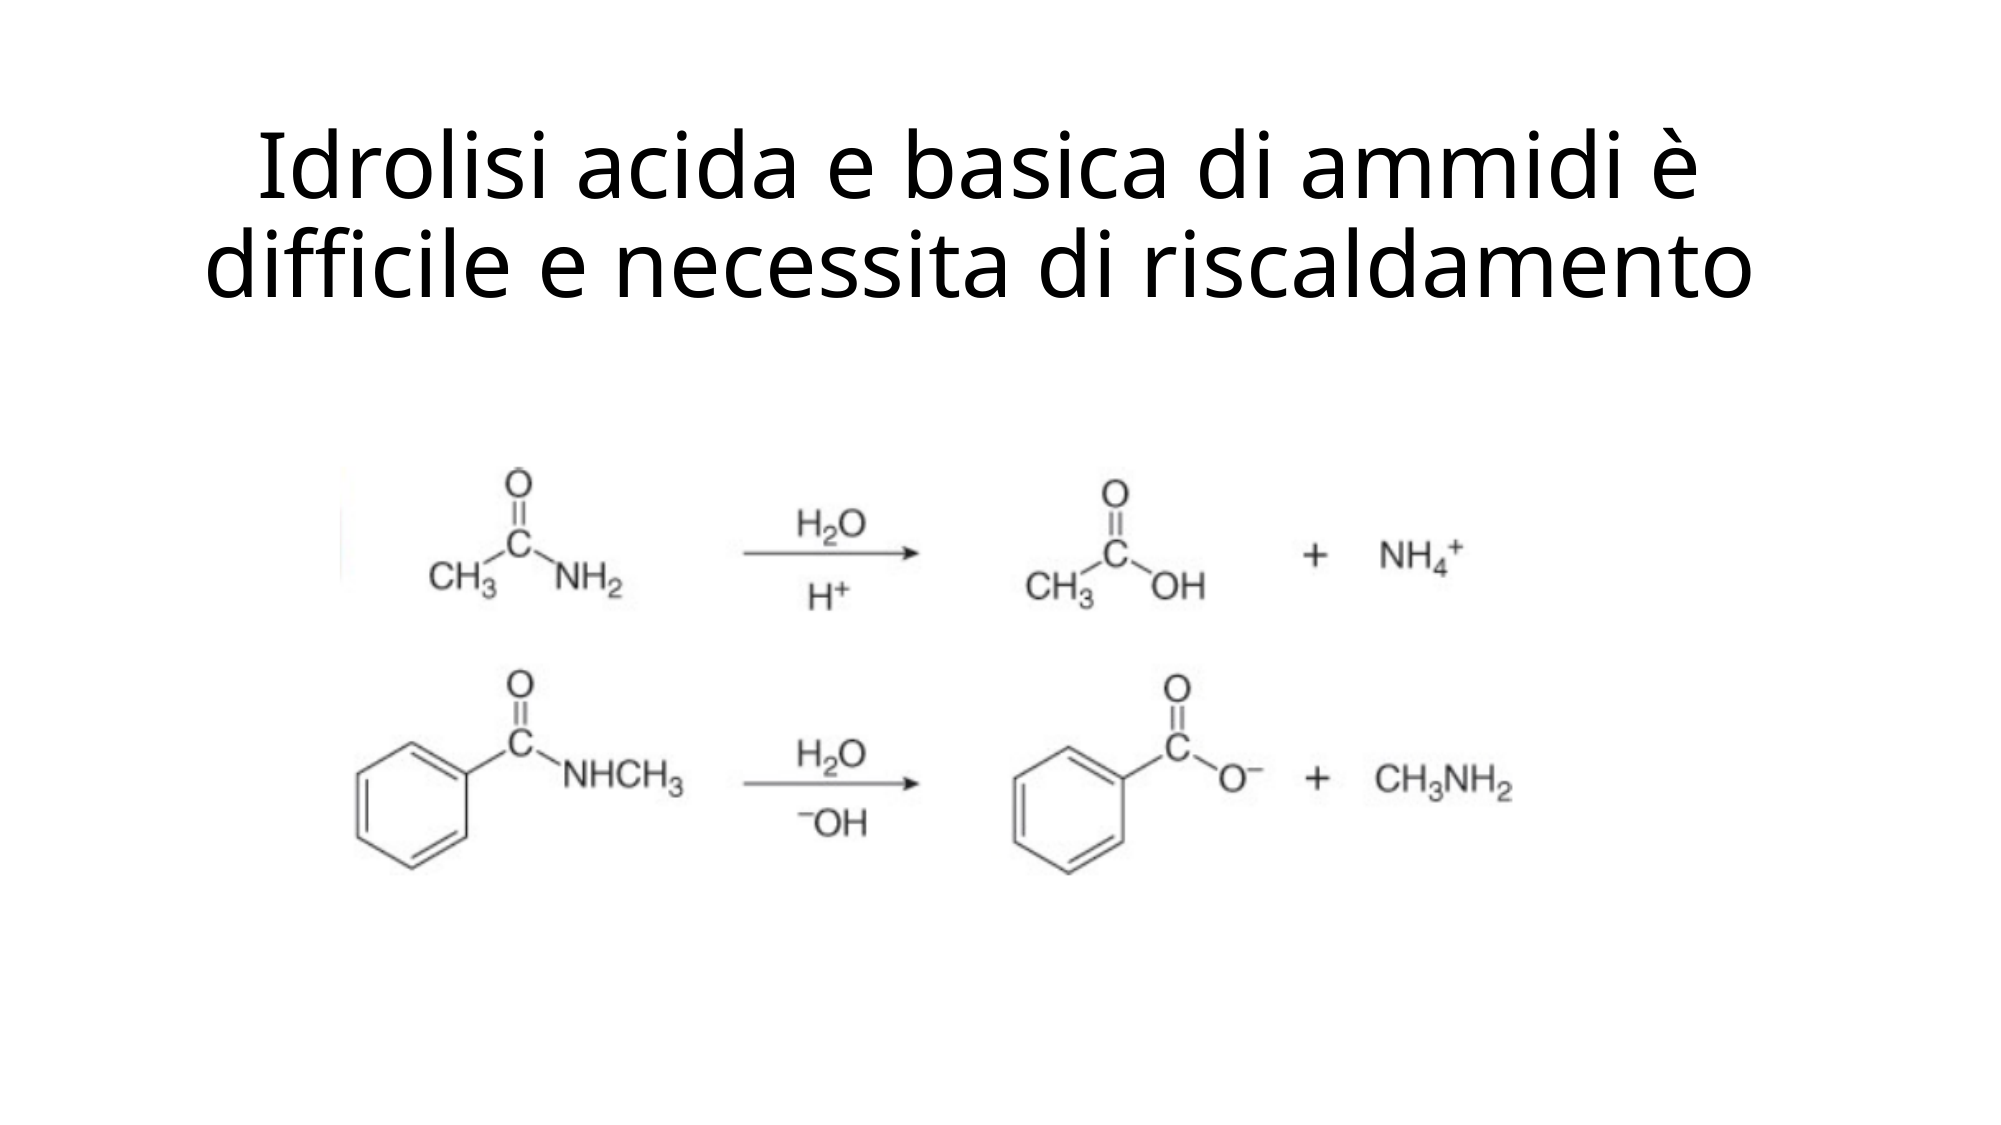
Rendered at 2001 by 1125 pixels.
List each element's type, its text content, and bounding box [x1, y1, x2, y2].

picture [339, 421, 1570, 891]
title Idrolisi acida e basica di ammidi è difficile e necessita di riscaldamento [118, 109, 1844, 327]
